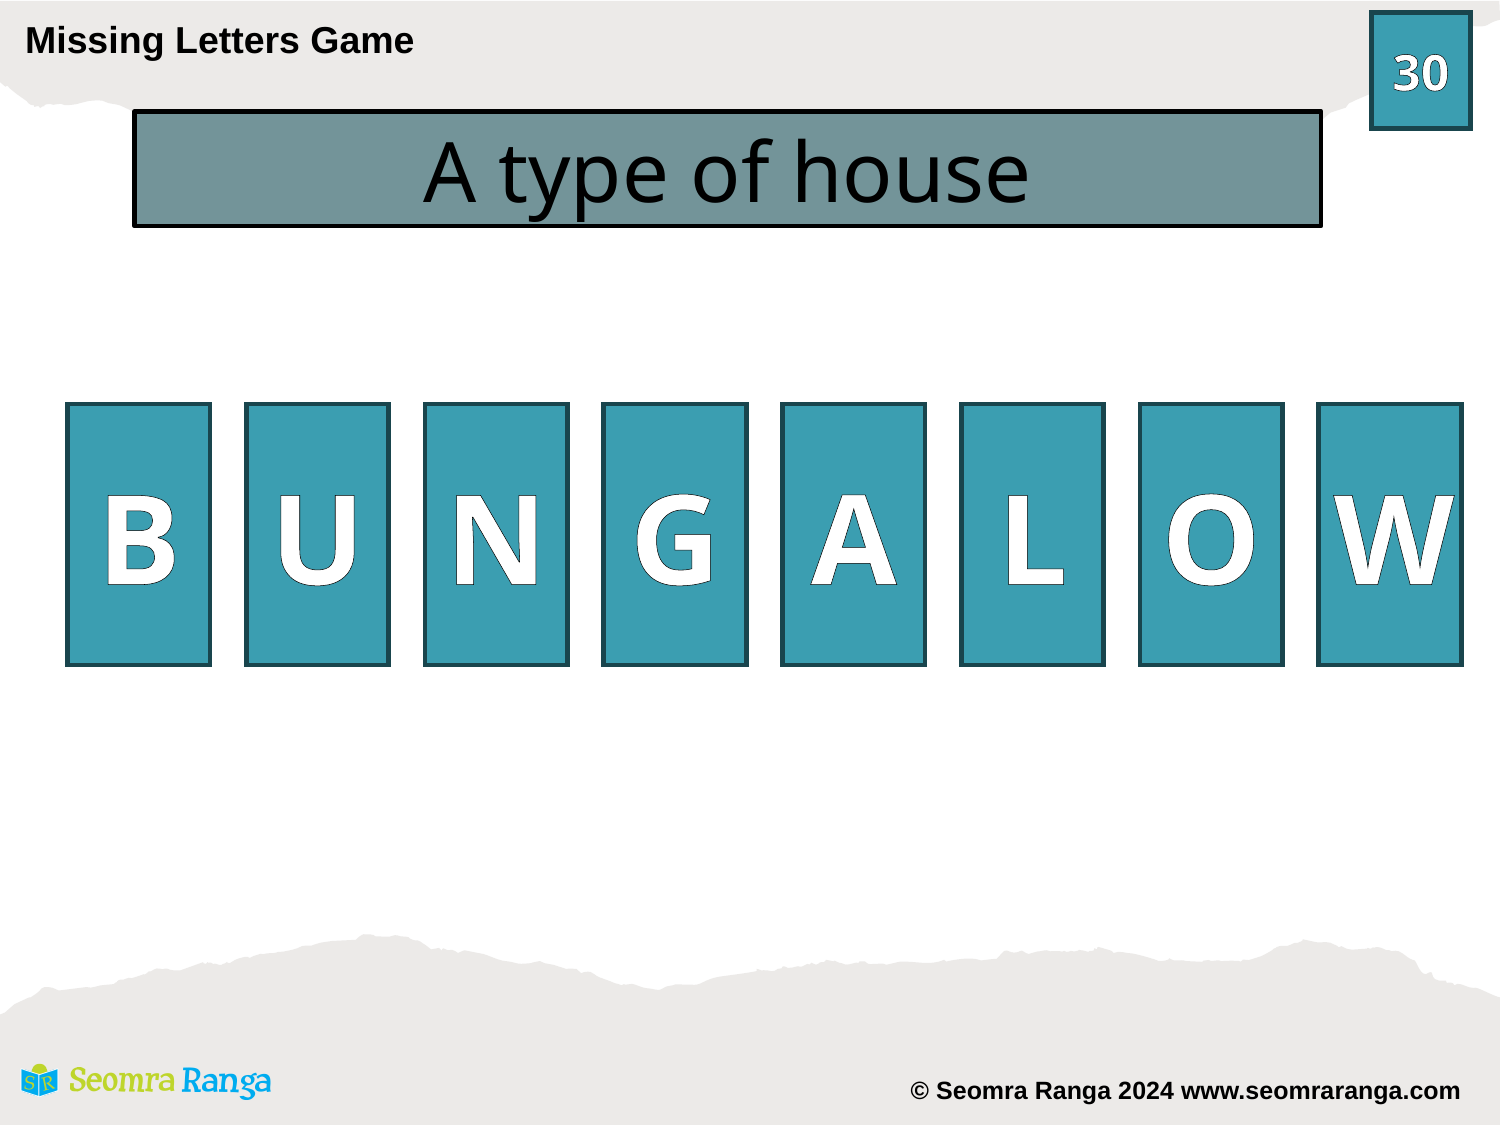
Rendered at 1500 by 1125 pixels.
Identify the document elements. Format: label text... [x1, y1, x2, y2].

picture [10, 1048, 282, 1118]
picture [1341, 0, 1500, 1125]
text_box © Seomra Ranga 2024 www.seomraranga.com [895, 1067, 1341, 1112]
text_box A type of house [134, 111, 1322, 227]
text_box Missing Letters Game [10, 9, 573, 69]
text_box O [1139, 403, 1284, 666]
text_box L [960, 403, 1105, 666]
text_box U [245, 403, 390, 666]
text_box [0, 933, 1341, 1125]
text_box G [603, 403, 747, 666]
text_box W [1318, 403, 1341, 666]
text_box N [424, 403, 568, 666]
text_box B [66, 403, 211, 666]
text_box [0, 0, 1341, 122]
text_box A [782, 403, 926, 666]
text_box [0, 85, 1341, 1012]
